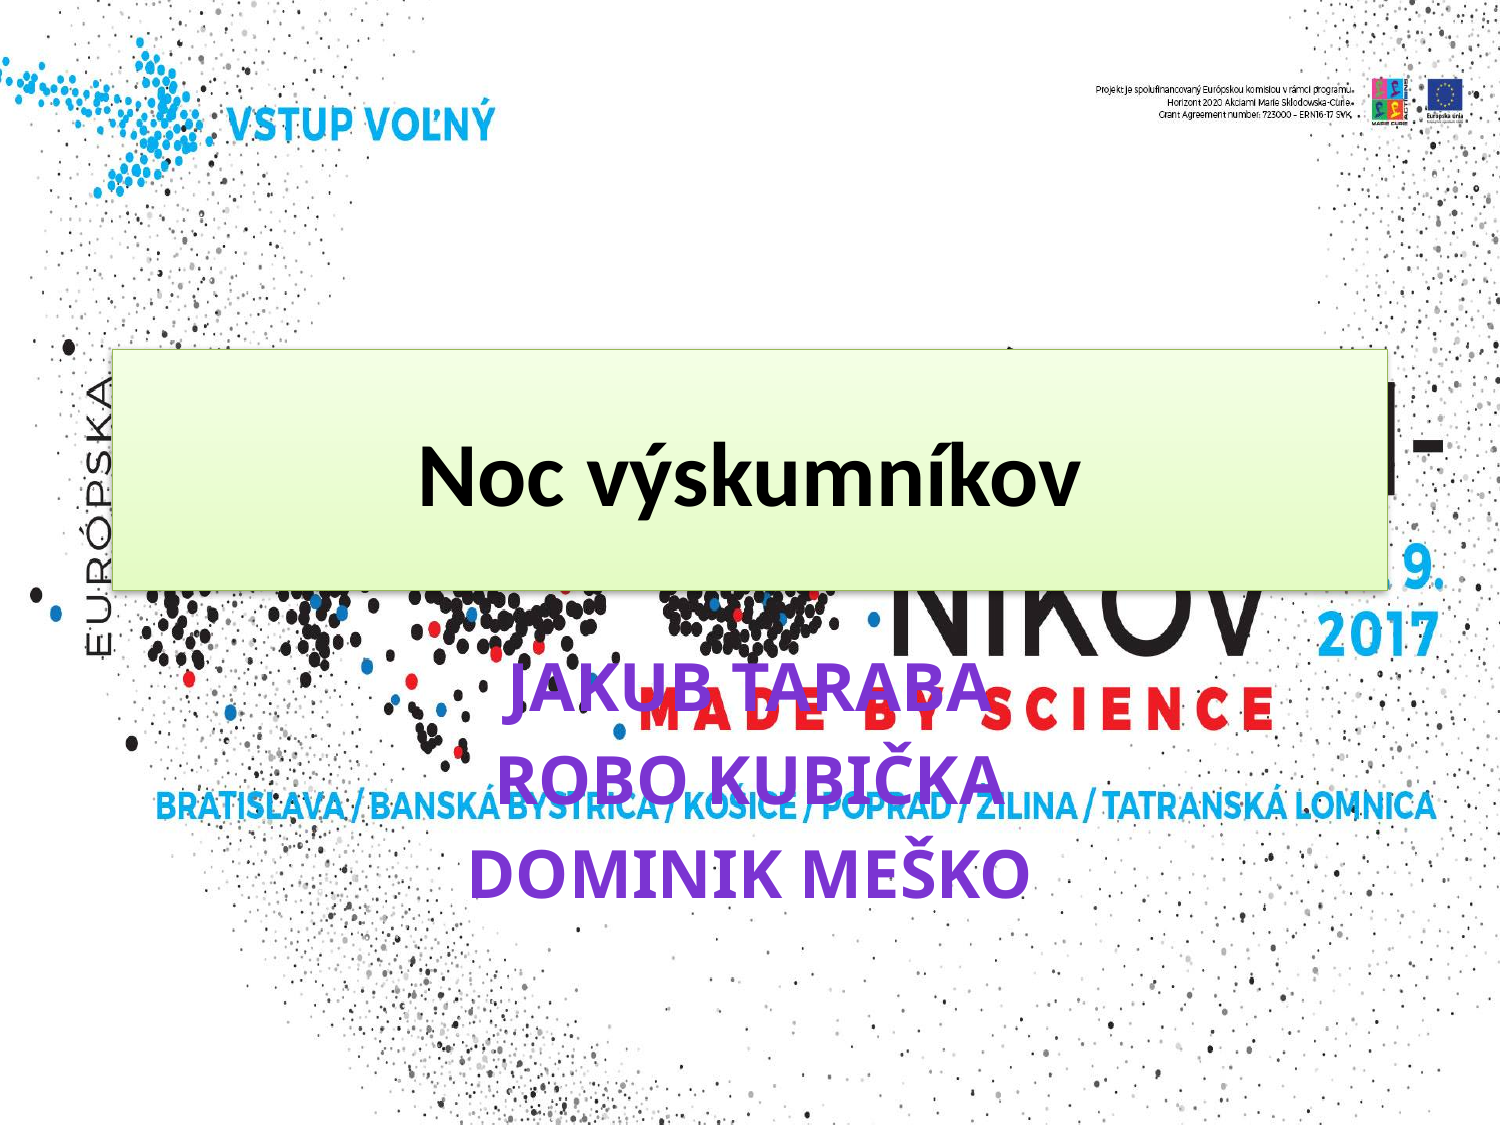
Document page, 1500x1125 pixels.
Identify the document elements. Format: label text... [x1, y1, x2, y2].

subtitle Jakub Taraba Robo KubiČka Dominik meŠko [225, 637, 1275, 925]
picture [0, 0, 1500, 1125]
title Noc výskumníkov [112, 349, 1388, 591]
